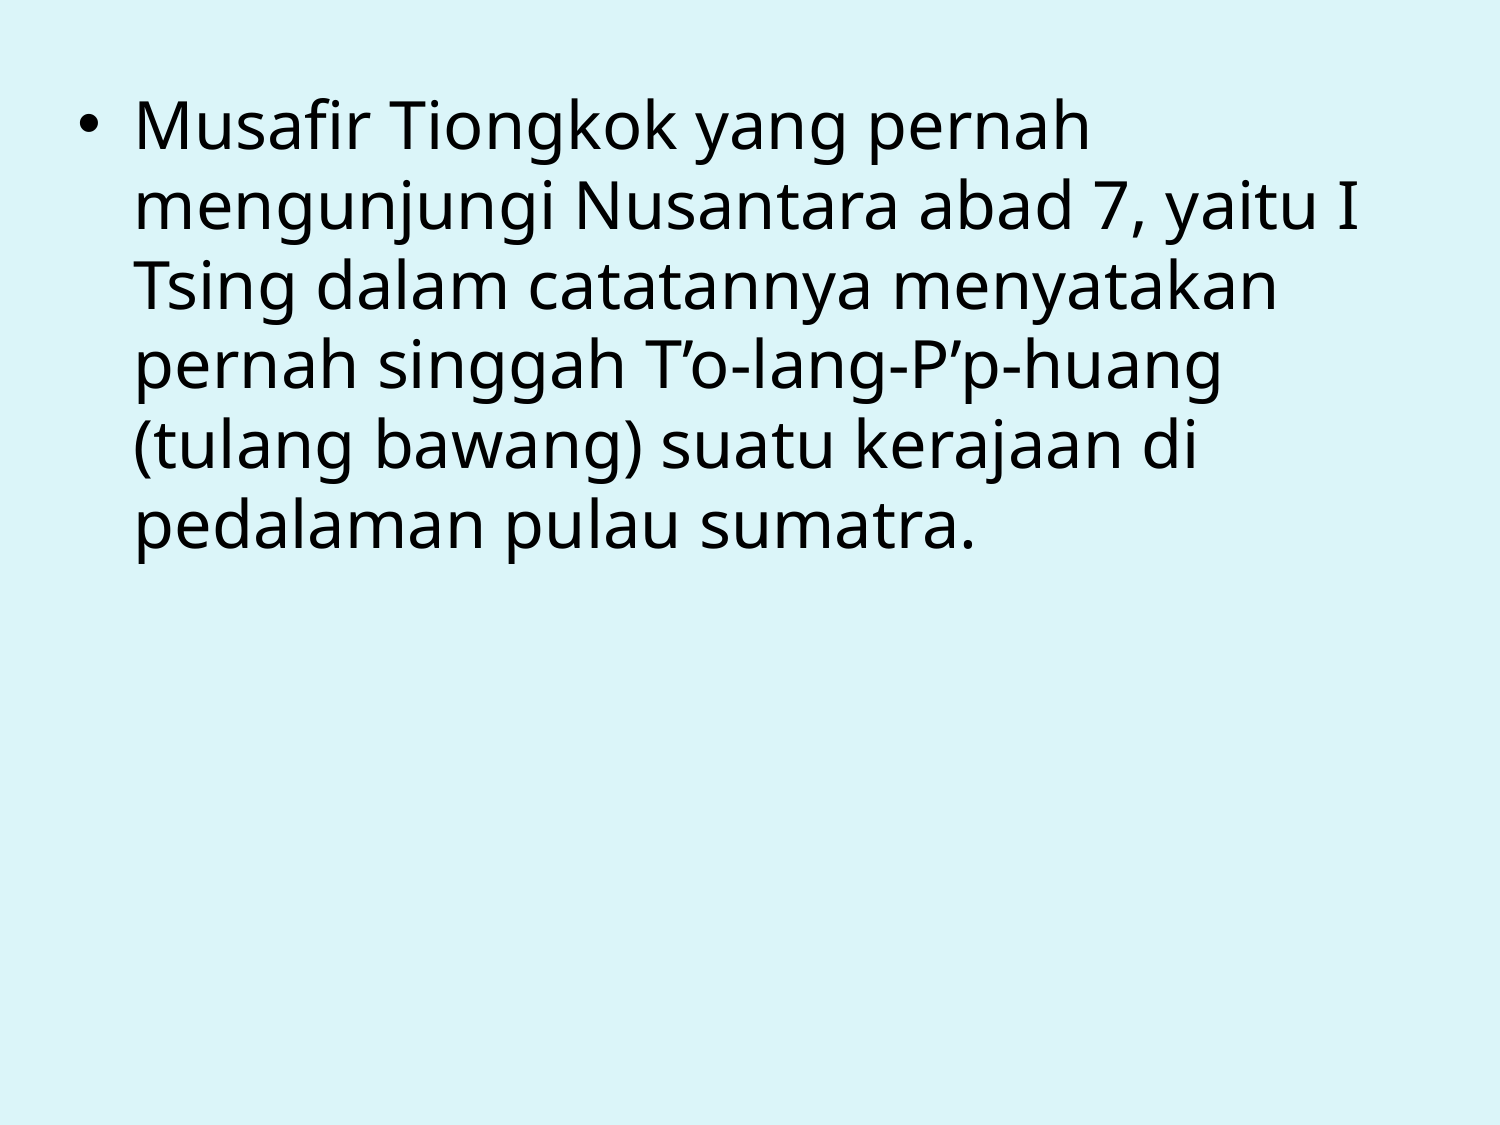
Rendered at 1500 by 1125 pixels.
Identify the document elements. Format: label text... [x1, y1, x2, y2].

list Musafir Tiongkok yang pernah mengunjungi Nusantara abad 7, yaitu I Tsing dalam catatannya menyatakan pernah singgah T’o-lang-P’p-huang (tulang bawang) suatu kerajaan di pedalaman pulau sumatra. [62, 75, 1413, 818]
